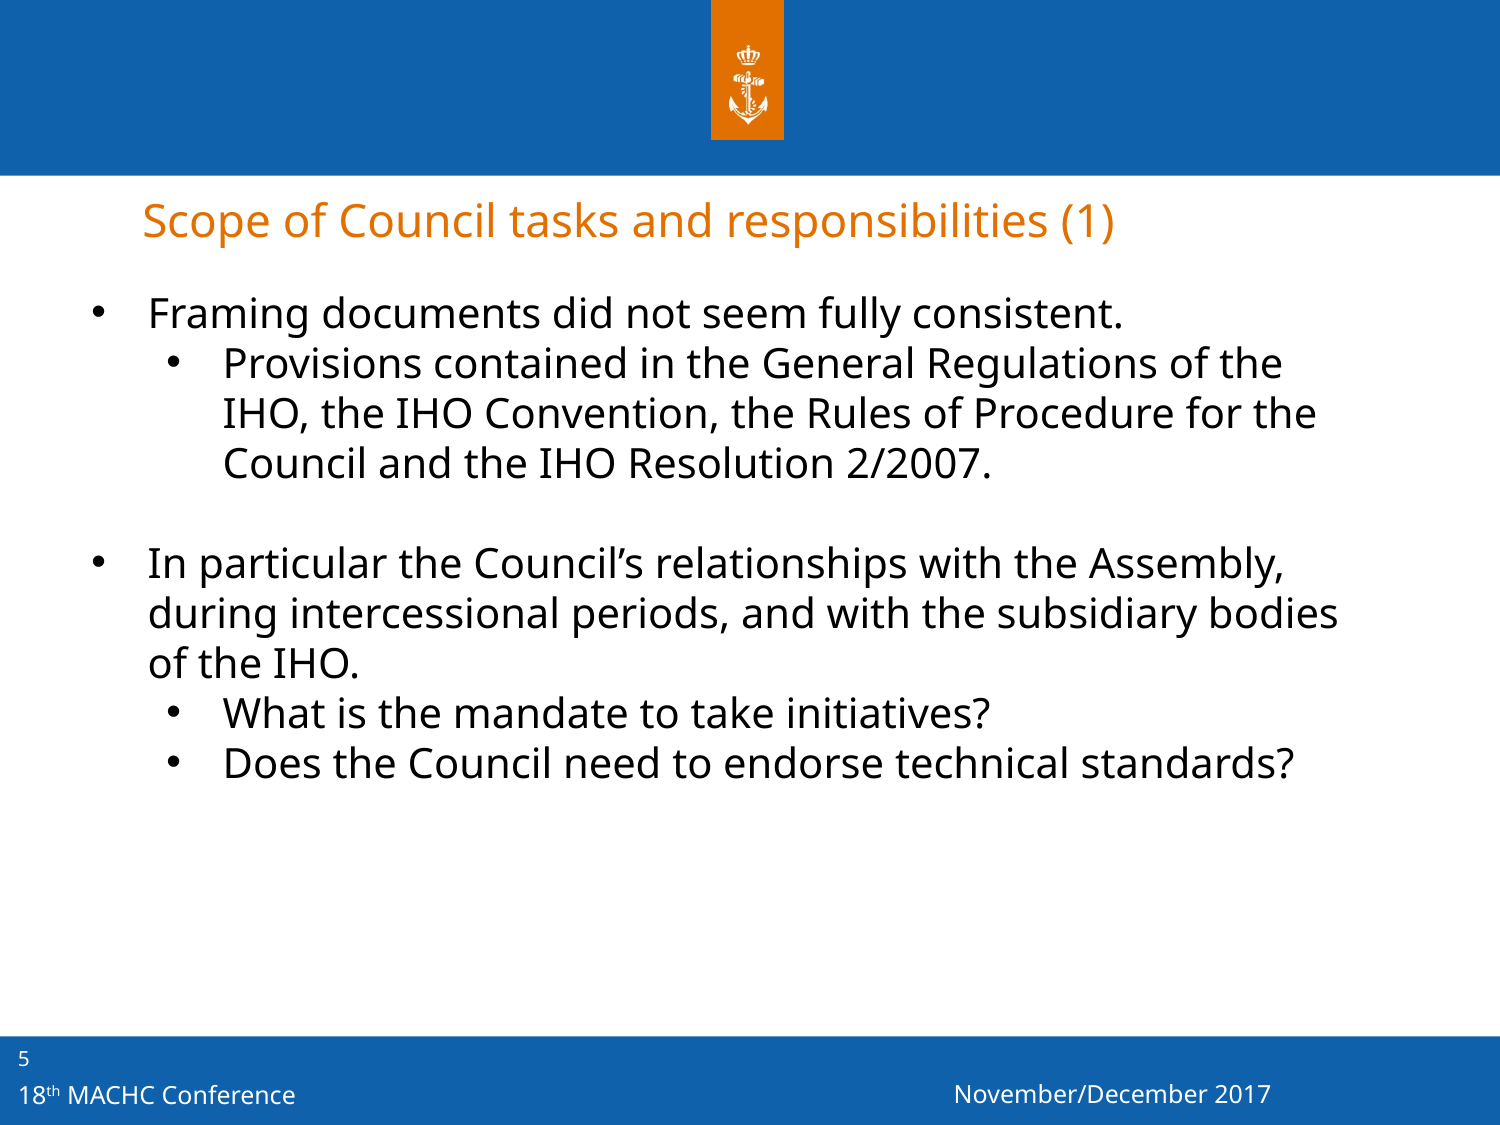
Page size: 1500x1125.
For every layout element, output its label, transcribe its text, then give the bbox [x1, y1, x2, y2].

picture [711, 0, 784, 140]
text_box Framing documents did not seem fully consistent. Provisions contained in the General Regulations of the IHO, the IHO Convention, the Rules of Procedure for the Council and the IHO Resolution 2/2007. In particular the Council’s relationships with the Assembly, during intercessional periods, and with the subsidiary bodies of the IHO. What is the mandate to take initiatives? Does the Council need to endorse technical standards? [76, 278, 1388, 844]
text_box Scope of Council tasks and responsibilities (1) [127, 184, 1131, 255]
